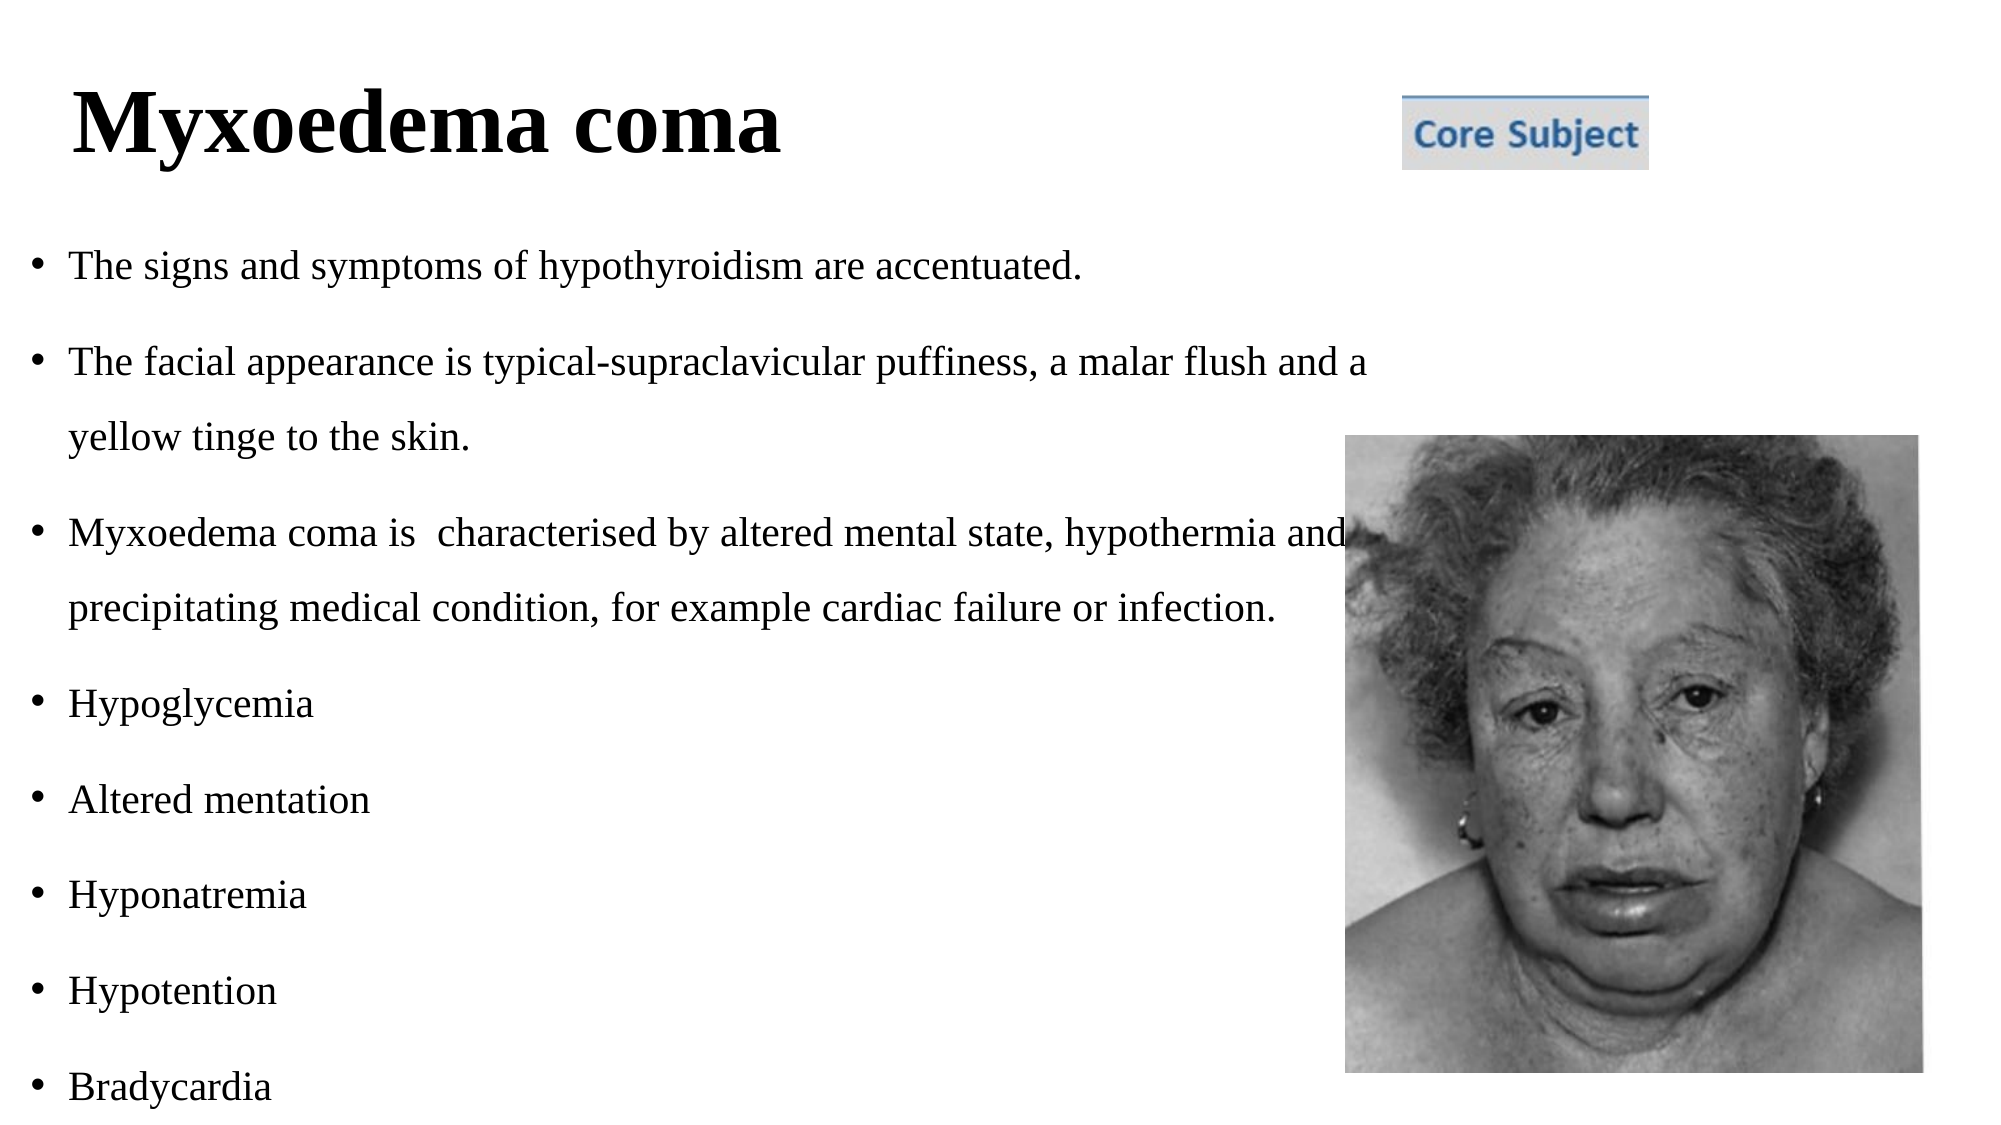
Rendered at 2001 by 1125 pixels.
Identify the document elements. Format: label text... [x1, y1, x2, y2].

picture [1402, 95, 1649, 170]
title Myxoedema coma [57, 13, 1783, 232]
picture [1345, 435, 1938, 1073]
list The signs and symptoms of hypothyroidism are accentuated. The facial appearance is typical-supraclavicular puffiness, a malar flush and a yellow tinge to the skin. Myxoedema coma is characterised by altered mental state, hypothermia and a precipitating medical condition, for example cardiac failure or infection. Hypoglycemia Altered mentation Hyponatremia Hypotention Bradycardia [15, 205, 1484, 894]
